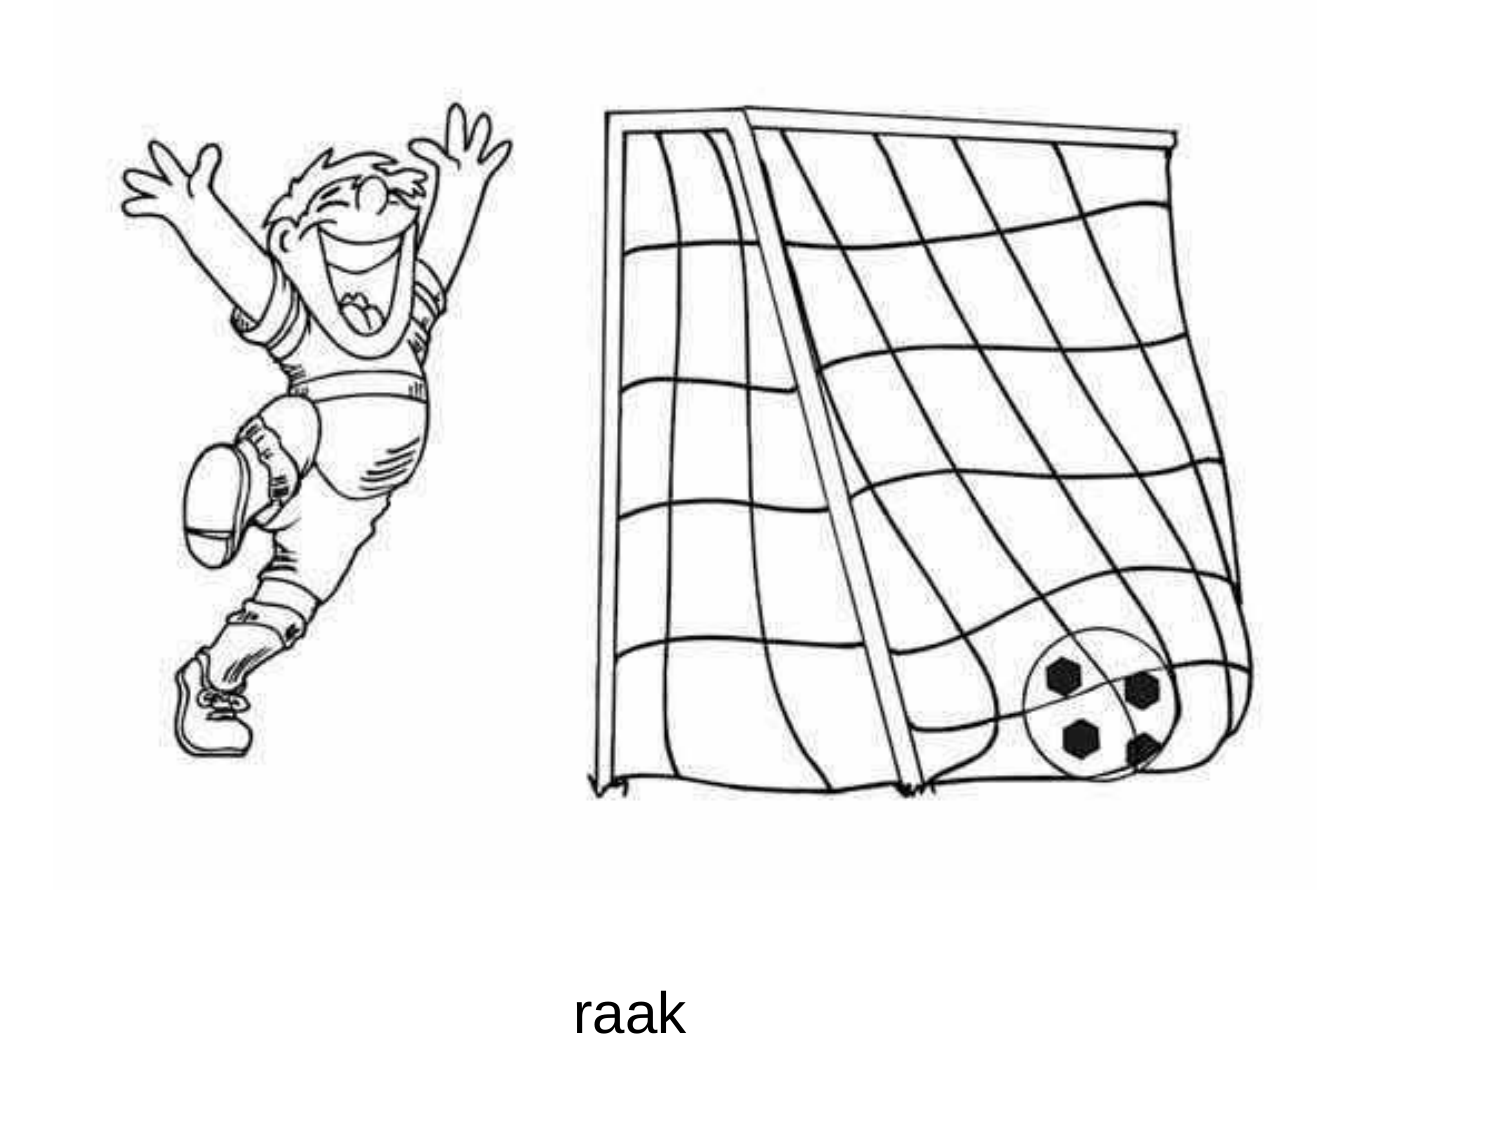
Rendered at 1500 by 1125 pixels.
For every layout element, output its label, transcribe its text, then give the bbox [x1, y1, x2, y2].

picture [52, 0, 1318, 891]
text_box raak [558, 967, 703, 1053]
